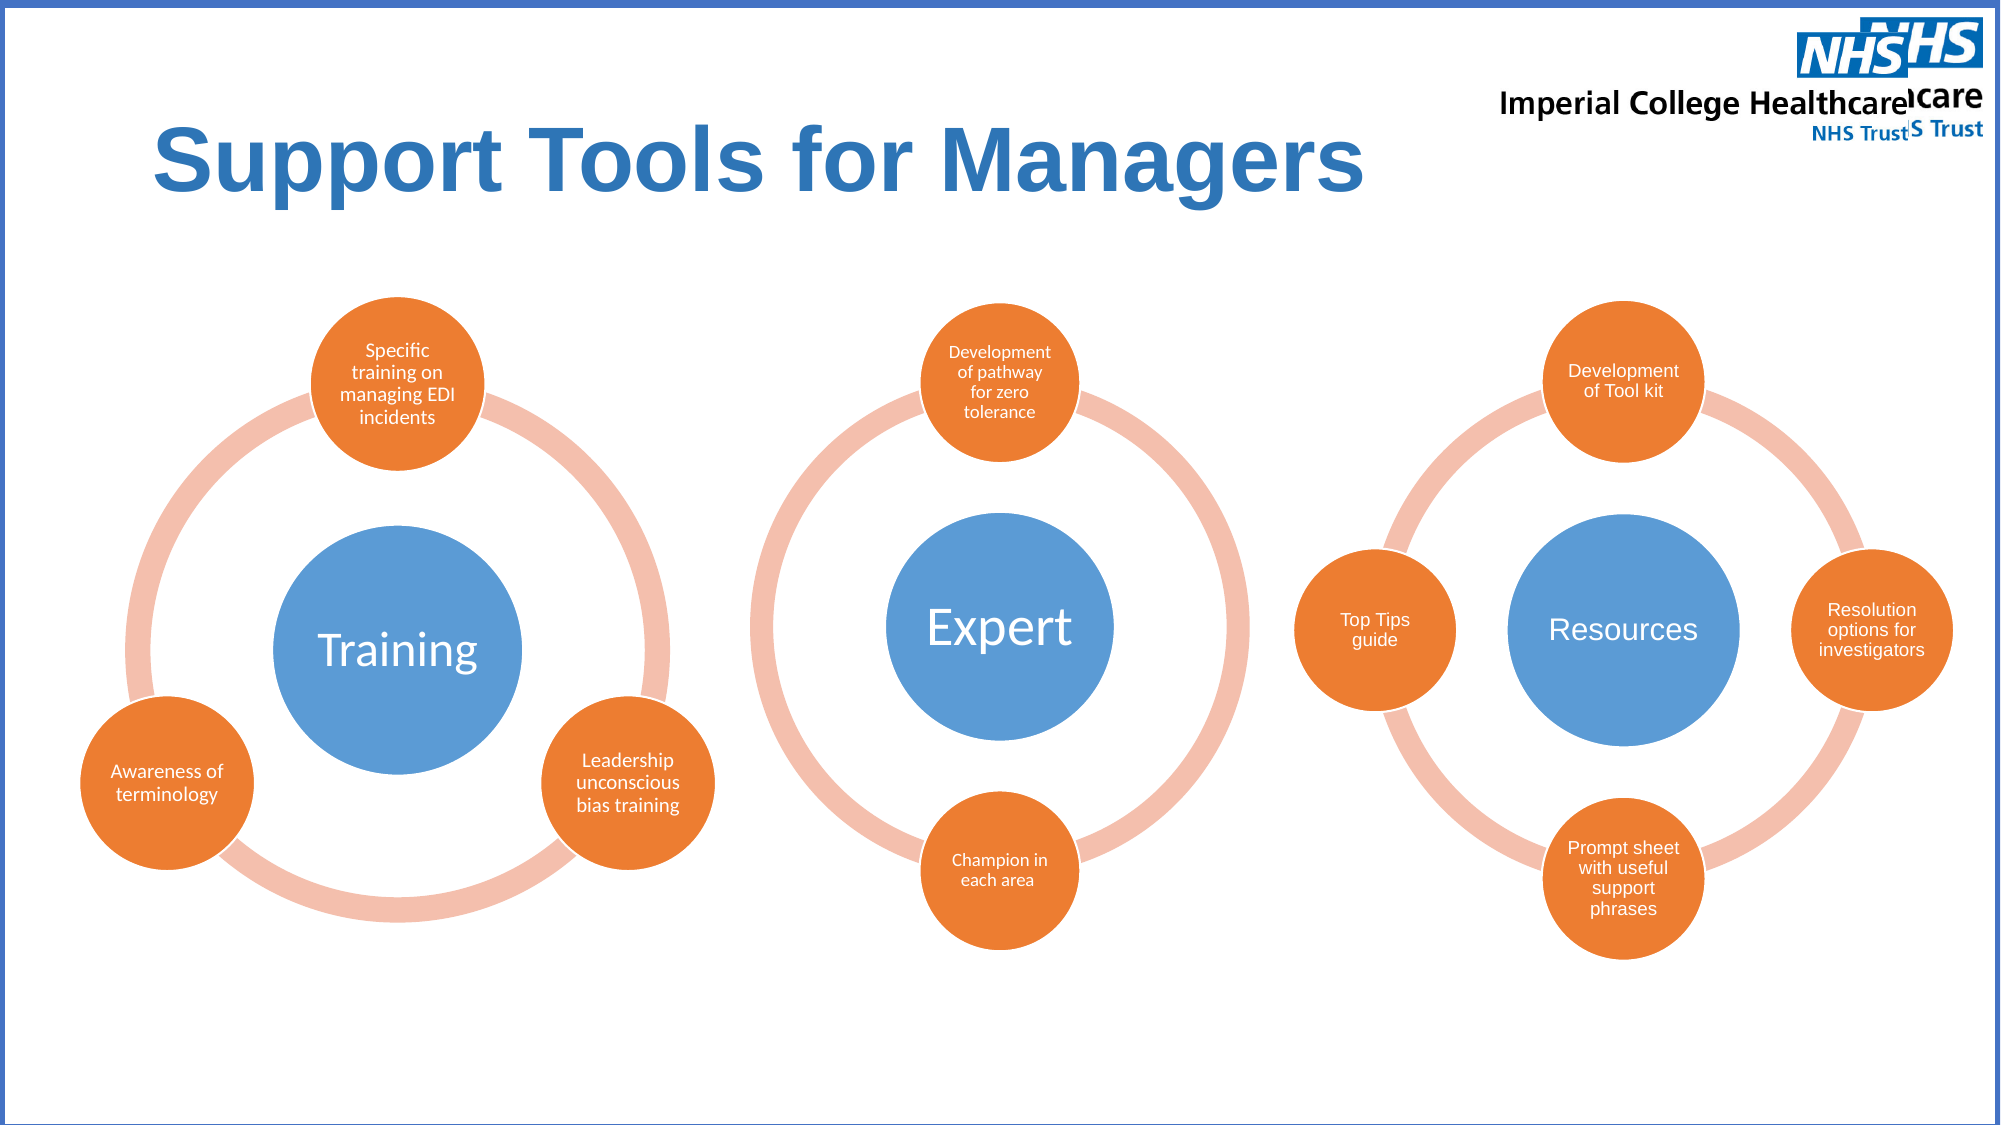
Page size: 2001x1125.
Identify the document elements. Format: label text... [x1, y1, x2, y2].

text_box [1292, 271, 1955, 989]
picture [1499, 17, 1983, 141]
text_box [13, 295, 782, 958]
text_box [736, 302, 1264, 952]
title Support Tools for Managers [137, 52, 1863, 271]
